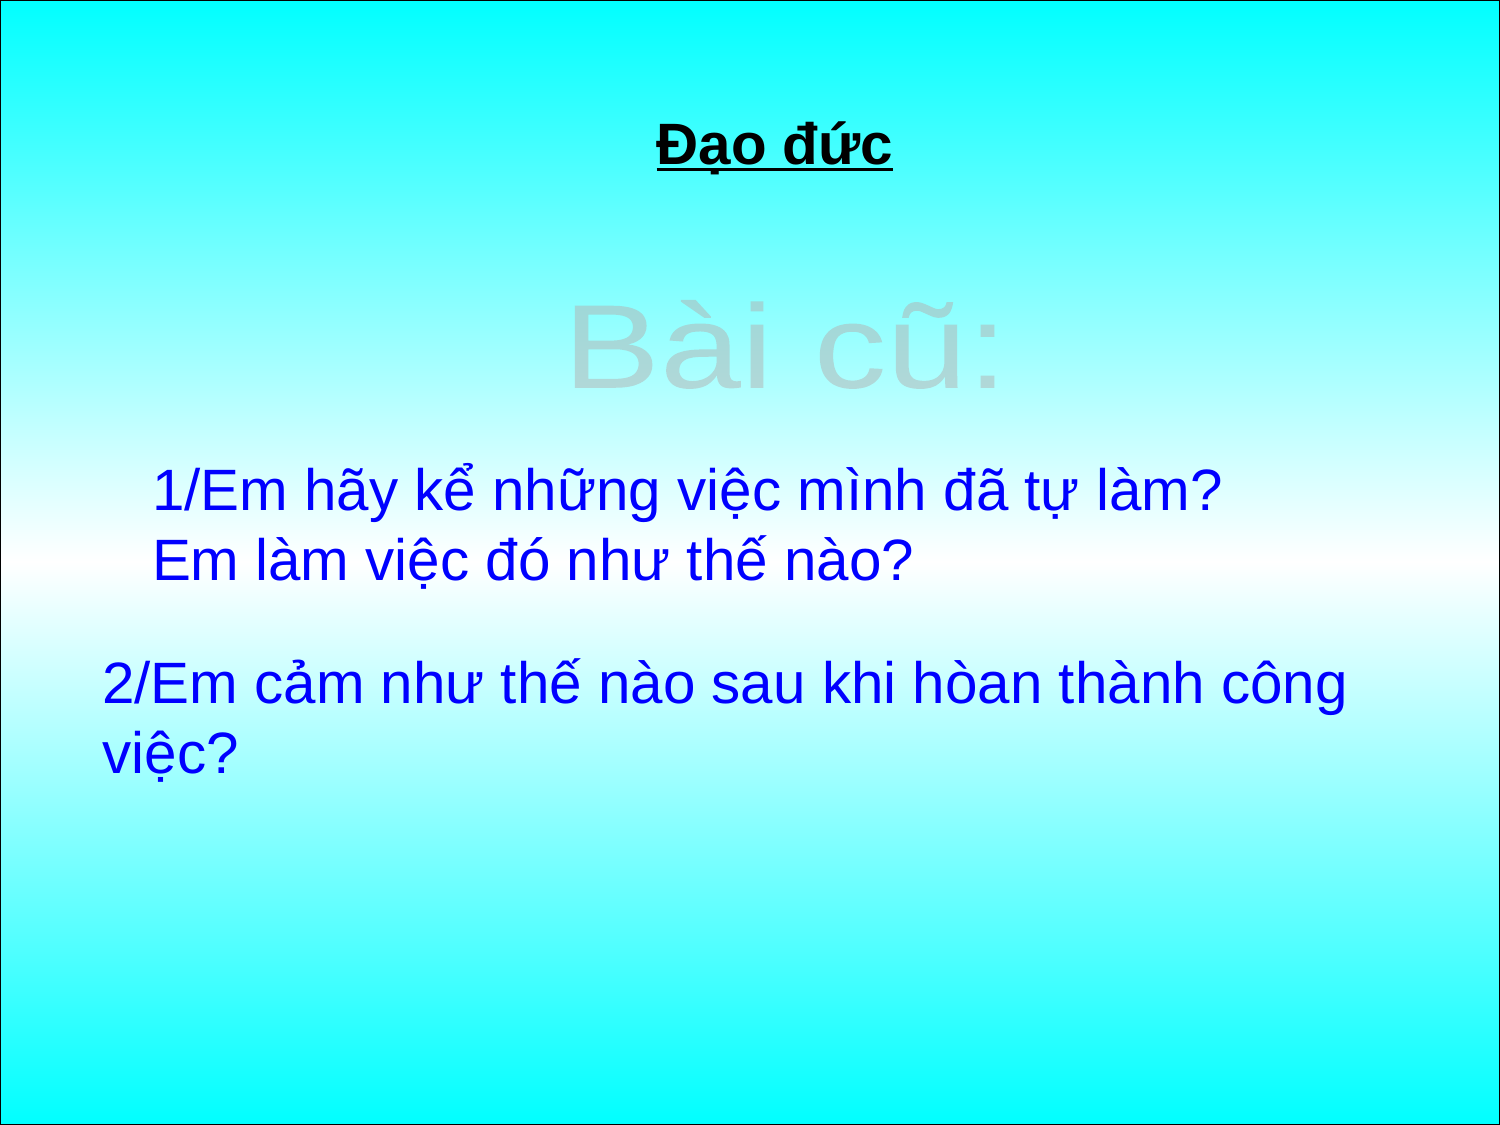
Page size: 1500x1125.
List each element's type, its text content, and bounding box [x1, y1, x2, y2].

text_box 2/Em cảm như thế nào sau khi hòan thành công việc? [87, 637, 1400, 793]
text_box 1/Em hãy kể những việc mình đã tự làm? Em làm việc đó như thế nào? [137, 444, 1400, 600]
text_box Đạo đức [150, 0, 1400, 184]
text_box [0, 0, 1500, 1125]
